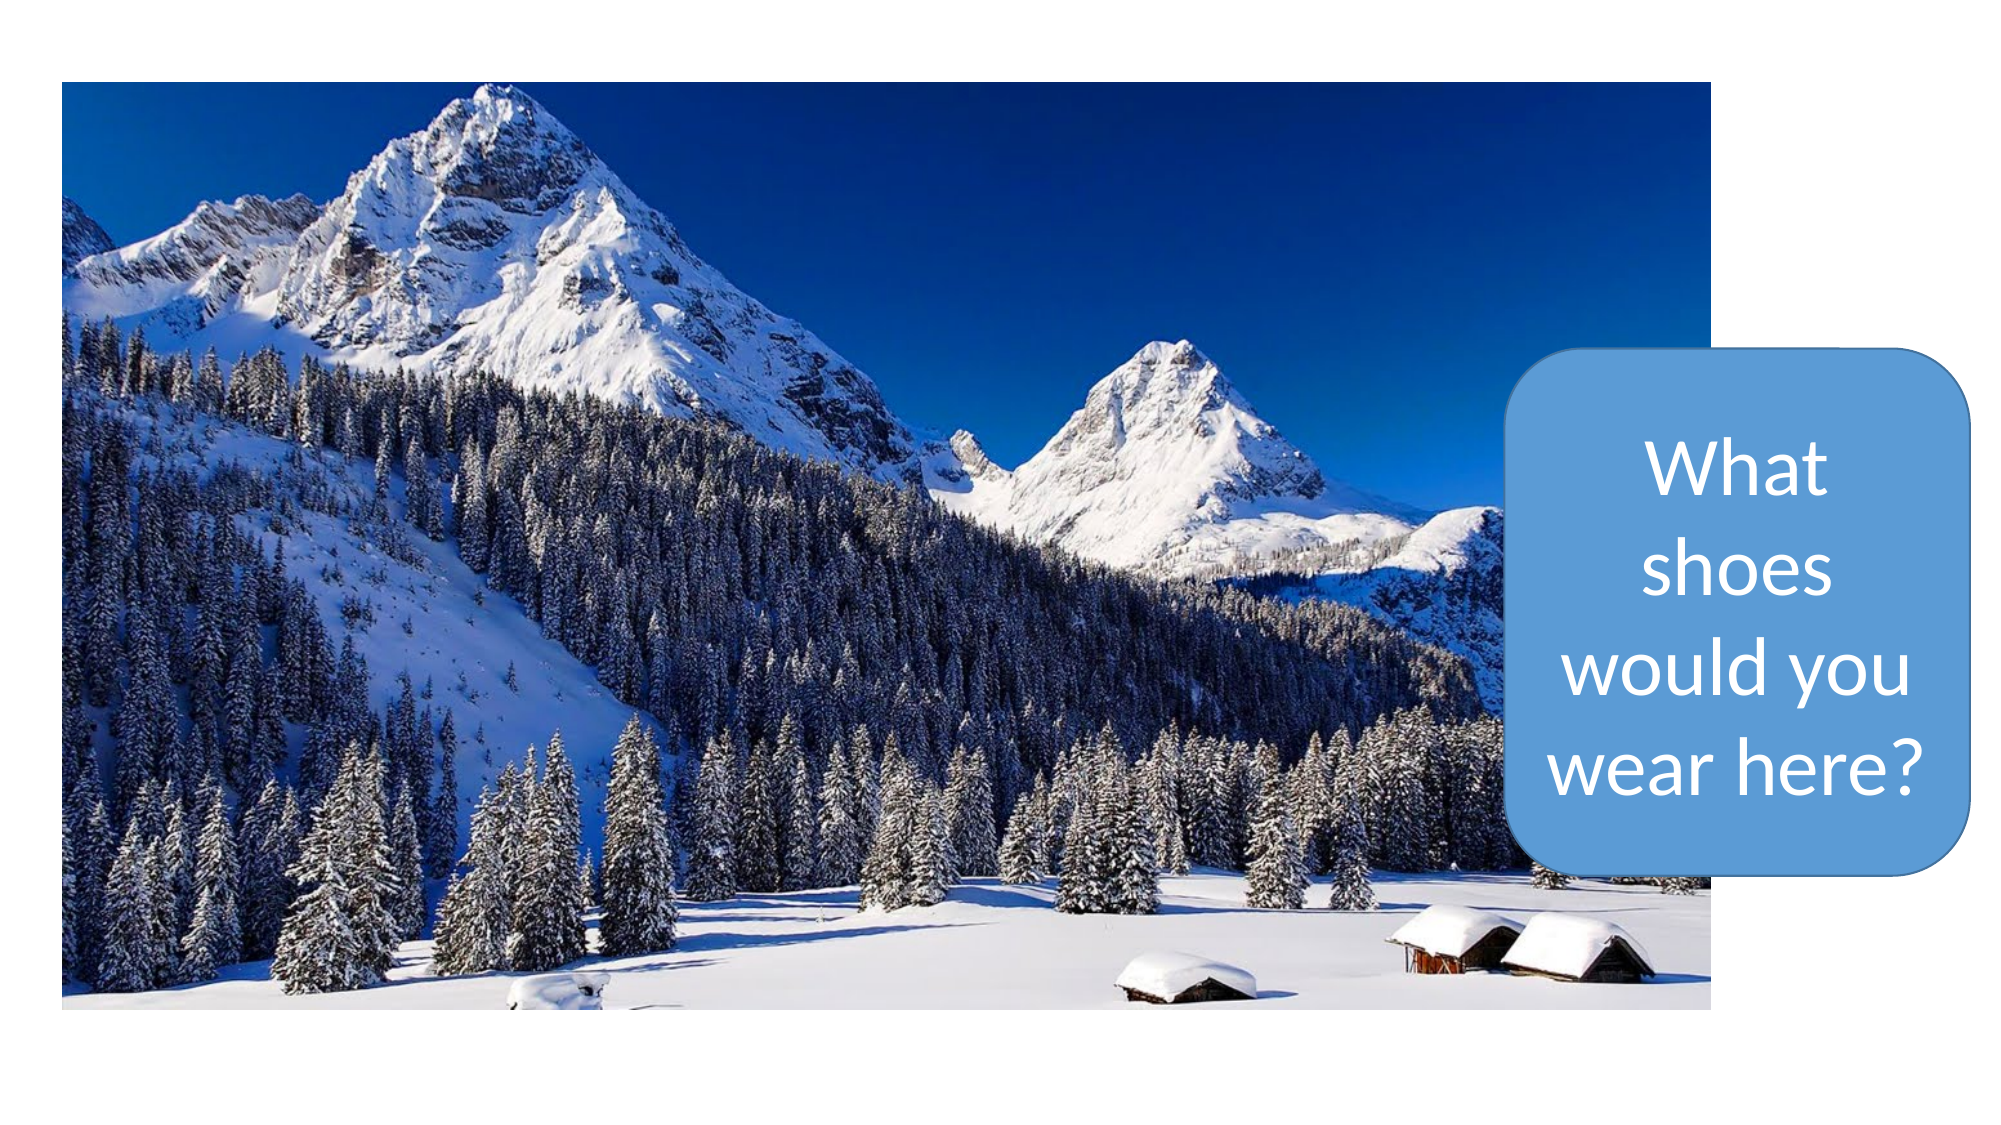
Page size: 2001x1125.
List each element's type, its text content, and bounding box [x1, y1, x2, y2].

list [62, 82, 1711, 1010]
text_box What shoes would you wear here? [1711, 347, 1971, 877]
